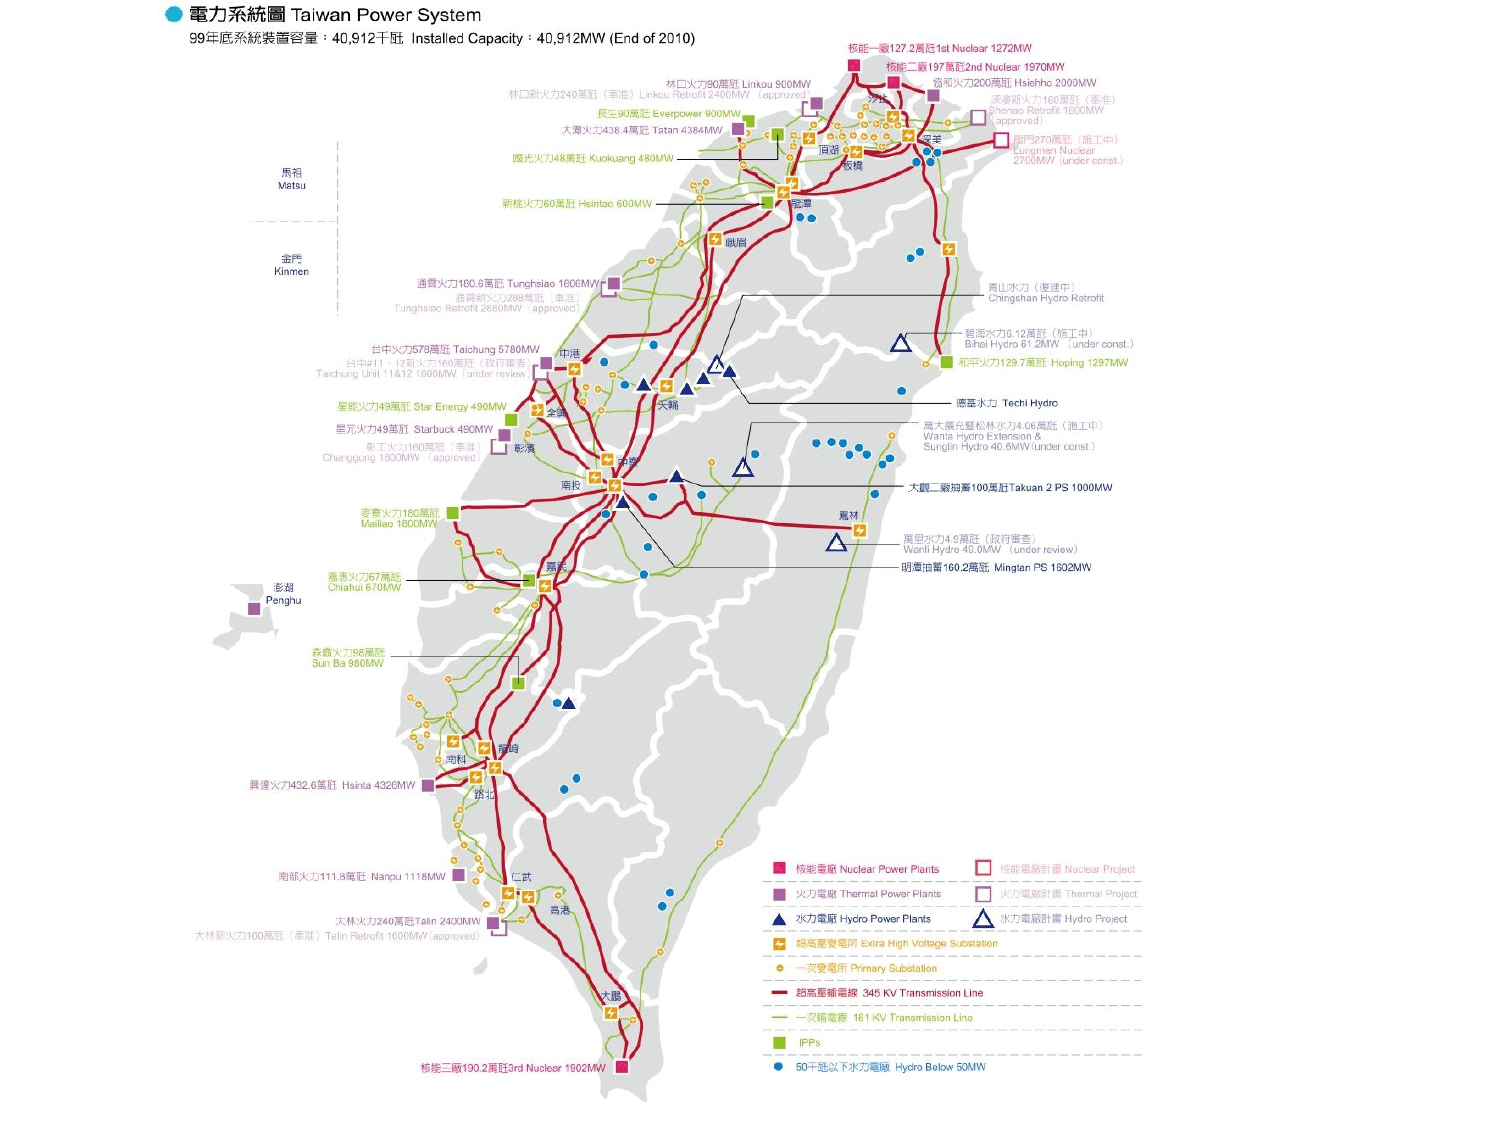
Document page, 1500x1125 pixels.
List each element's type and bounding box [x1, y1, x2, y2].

list [152, 0, 1196, 1125]
